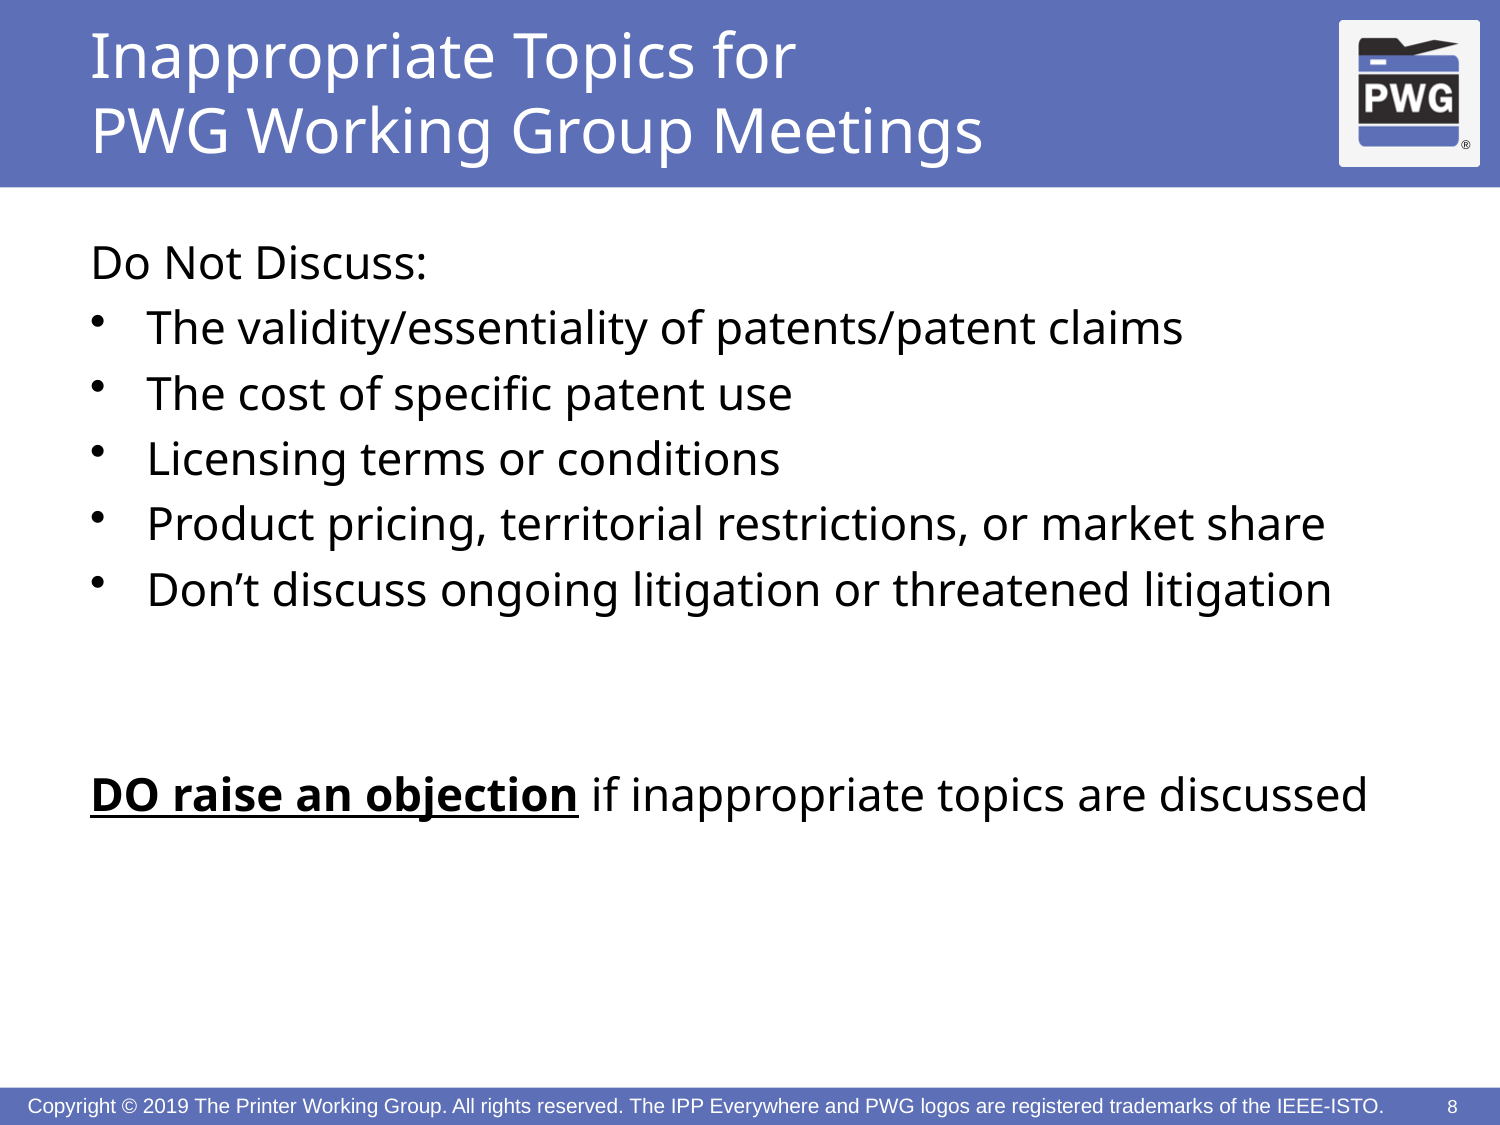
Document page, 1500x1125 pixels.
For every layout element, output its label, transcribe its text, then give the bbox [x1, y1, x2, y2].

title Inappropriate Topics for PWG Working Group Meetings [74, 7, 1318, 175]
picture [1339, 20, 1480, 167]
list Do Not Discuss: The validity/essentiality of patents/patent claims The cost of specific patent use Licensing terms or conditions Product pricing, territorial restrictions, or market share Don’t discuss ongoing litigation or threatened litigation DO raise an objection if inappropriate topics are discussed [74, 224, 1426, 1068]
slide_number 8 [1405, 1087, 1500, 1125]
